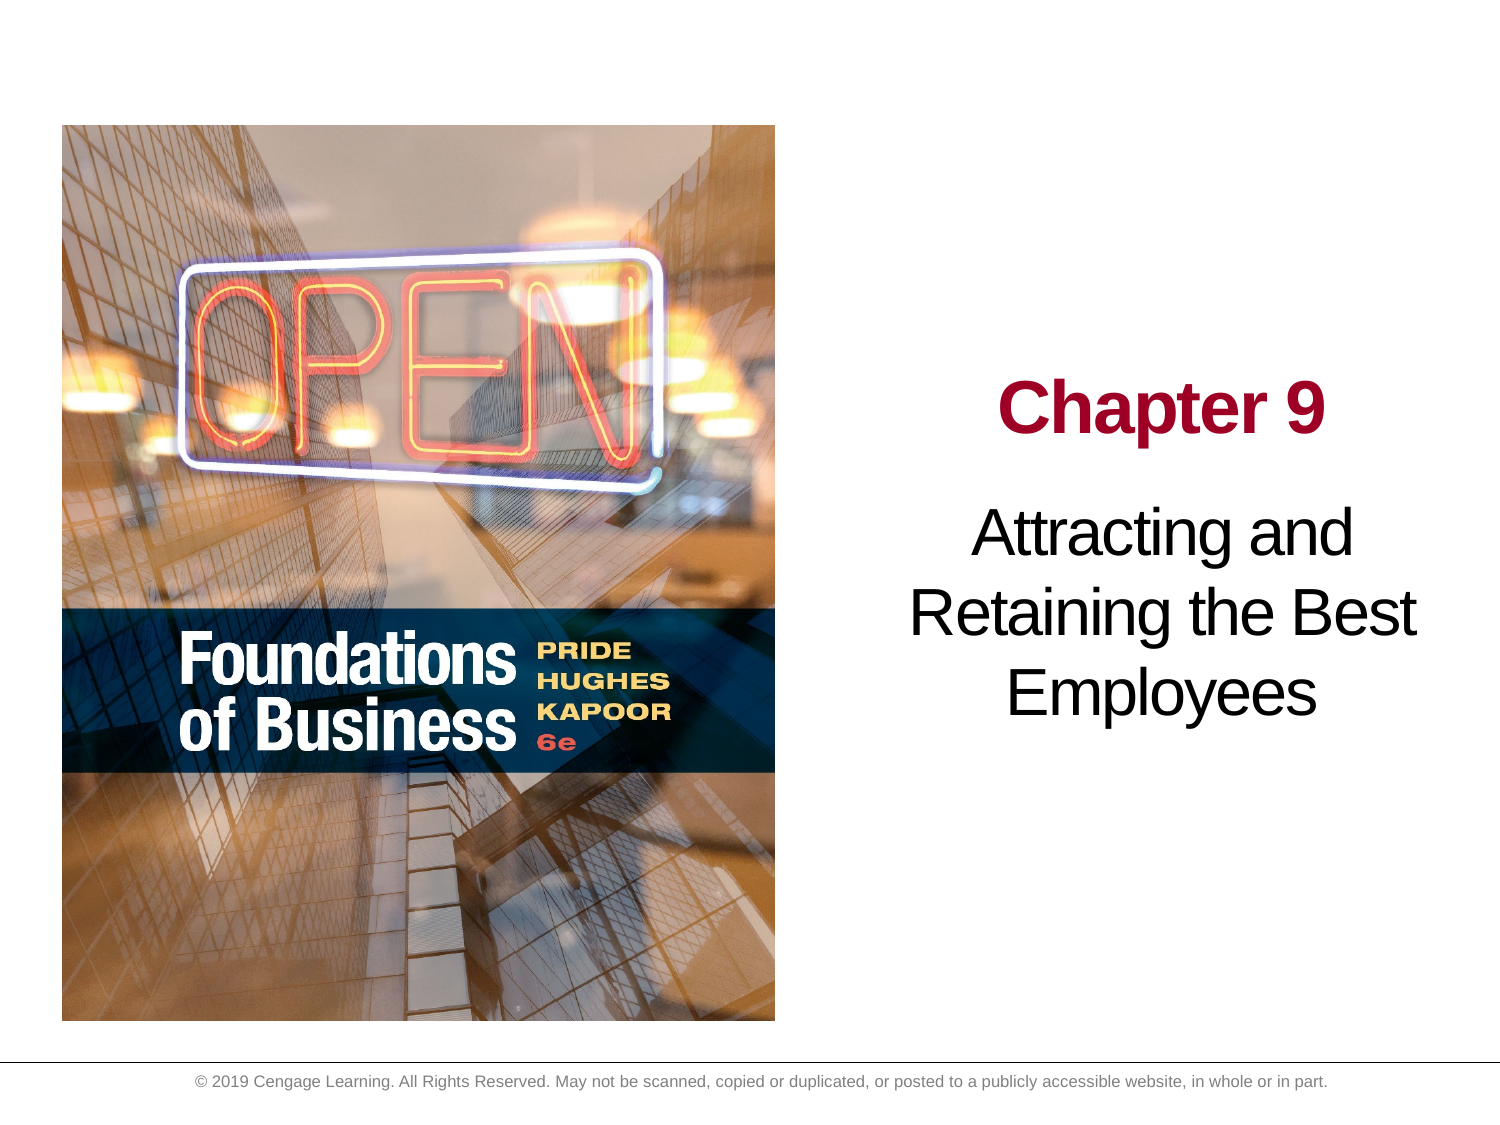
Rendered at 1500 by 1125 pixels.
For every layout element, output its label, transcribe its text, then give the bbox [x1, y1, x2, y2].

picture [62, 125, 775, 1021]
title Chapter 9 Attracting and Retaining the Best Employees [862, 287, 1463, 801]
